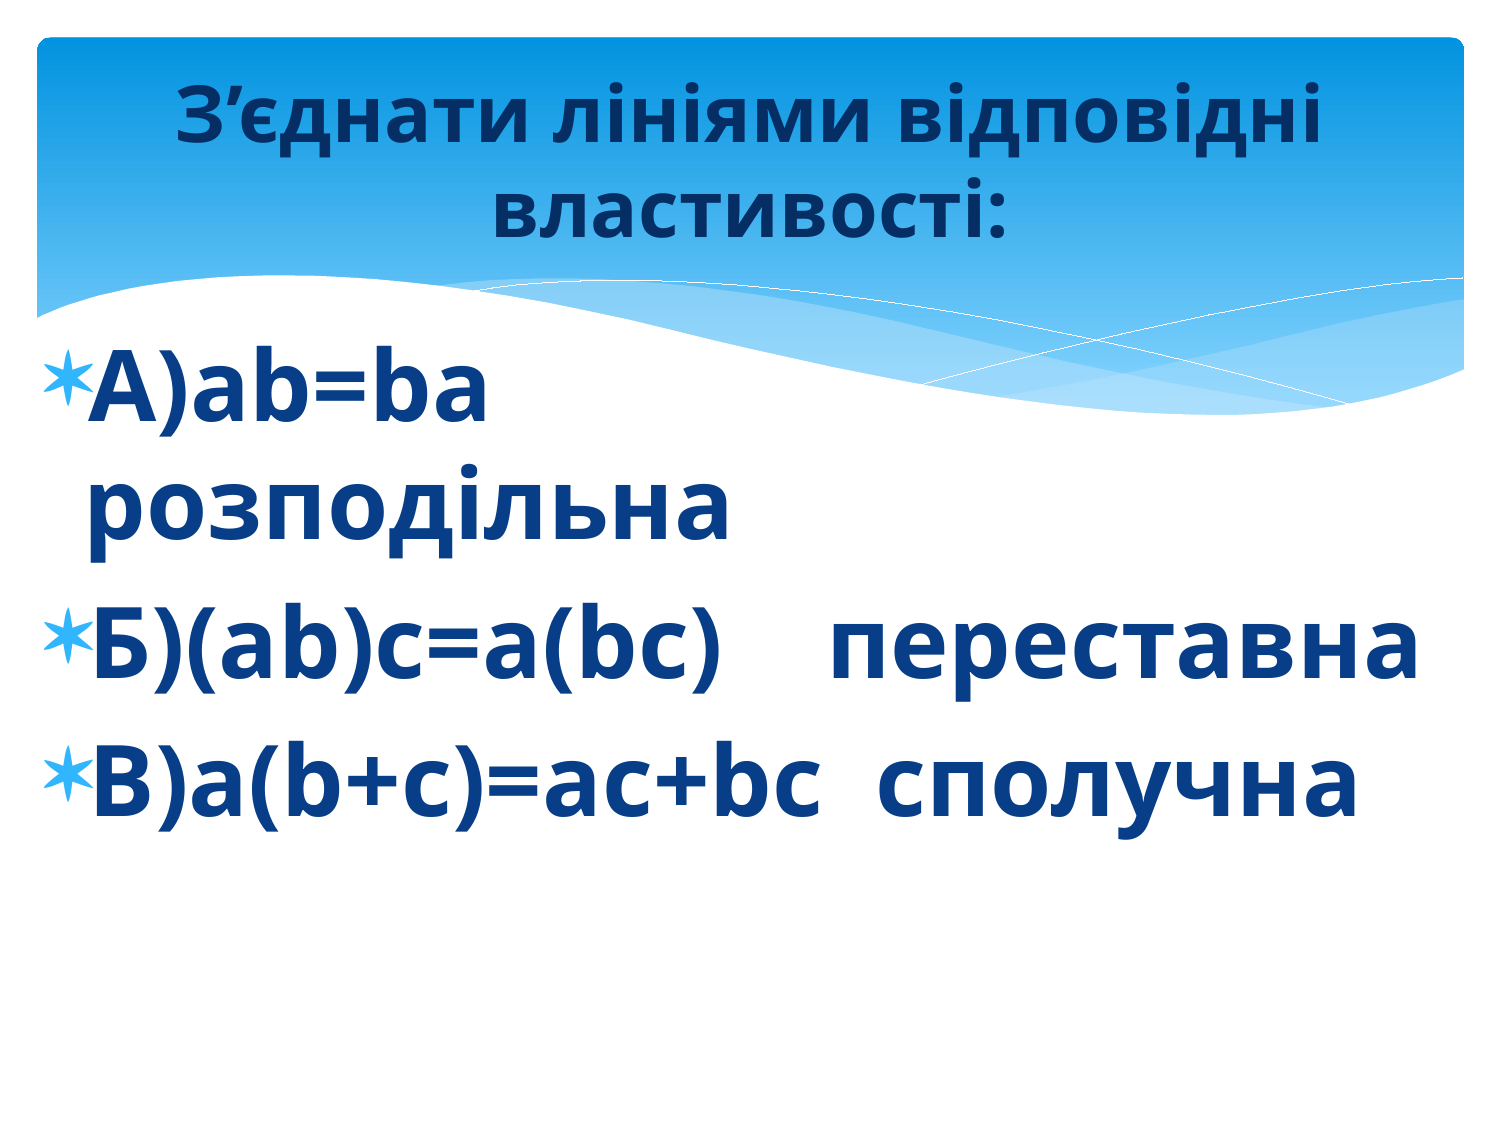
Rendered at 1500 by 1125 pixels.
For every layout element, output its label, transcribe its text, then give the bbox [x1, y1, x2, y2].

title З’єднати лініями відповідні властивості: [75, 55, 1425, 261]
list A)ab=ba розподільна Б)(ab)c=a(bc) переставна В)a(b+c)=ac+bc сполучна [29, 314, 1447, 1005]
